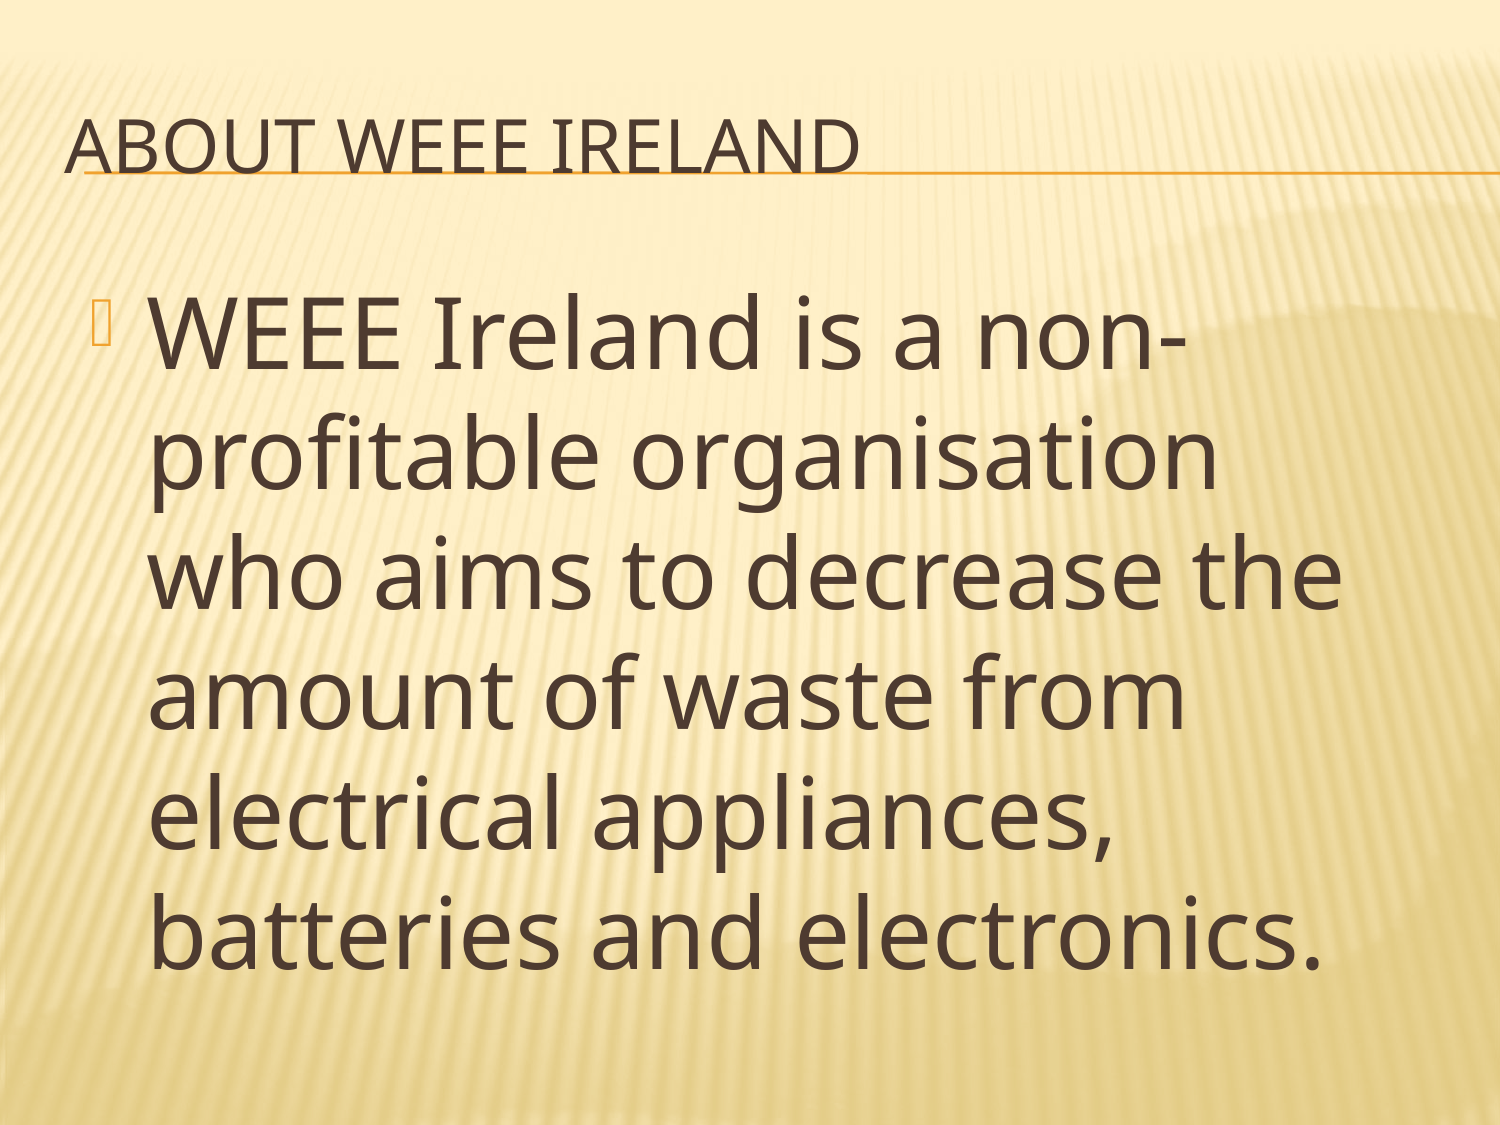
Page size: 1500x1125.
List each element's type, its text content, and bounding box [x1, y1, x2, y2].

list WEEE Ireland is a non-profitable organisation who aims to decrease the amount of waste from electrical appliances, batteries and electronics. [75, 262, 1430, 1090]
title About WEEE Ireland [50, 75, 1475, 213]
